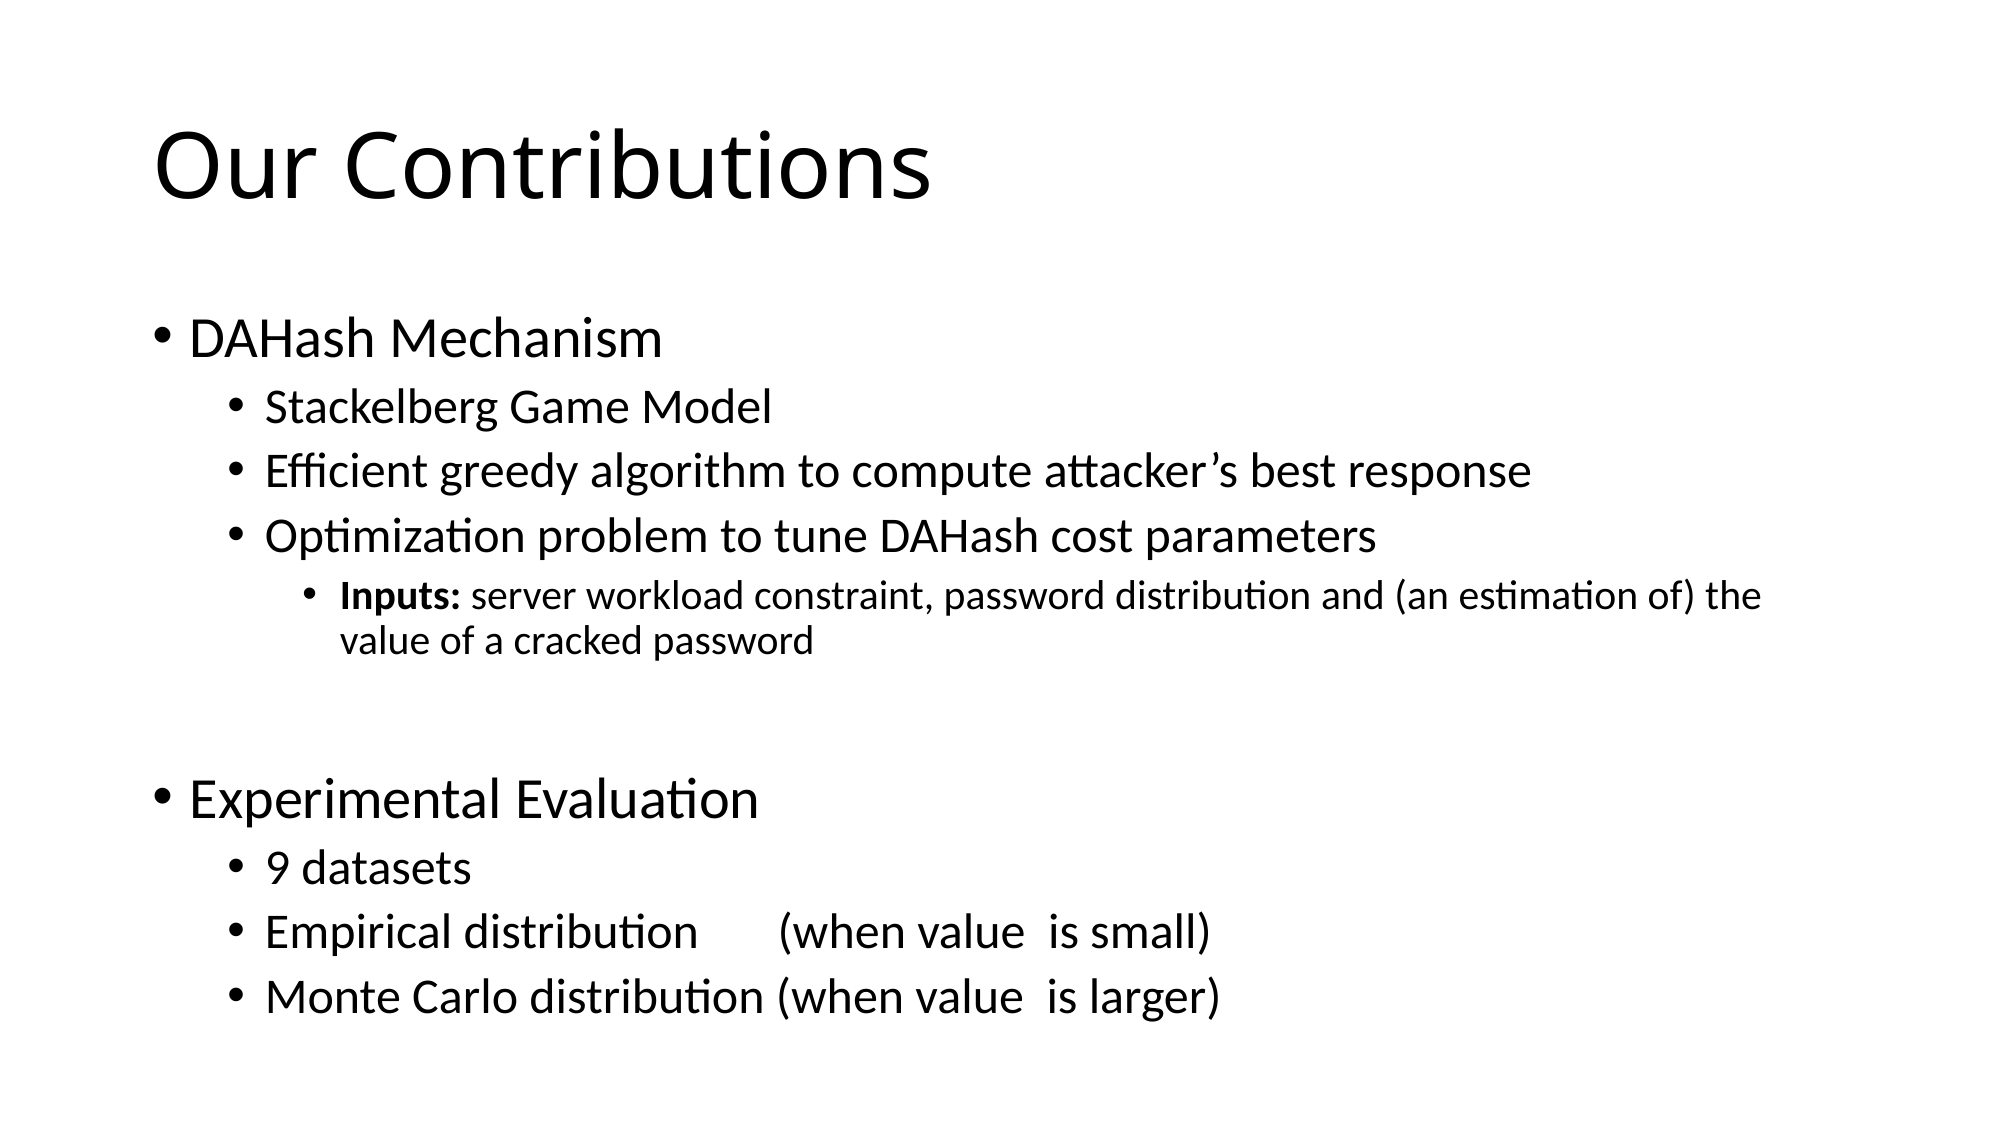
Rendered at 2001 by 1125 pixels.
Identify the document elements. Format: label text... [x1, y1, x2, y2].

title Our Contributions [137, 59, 1863, 278]
